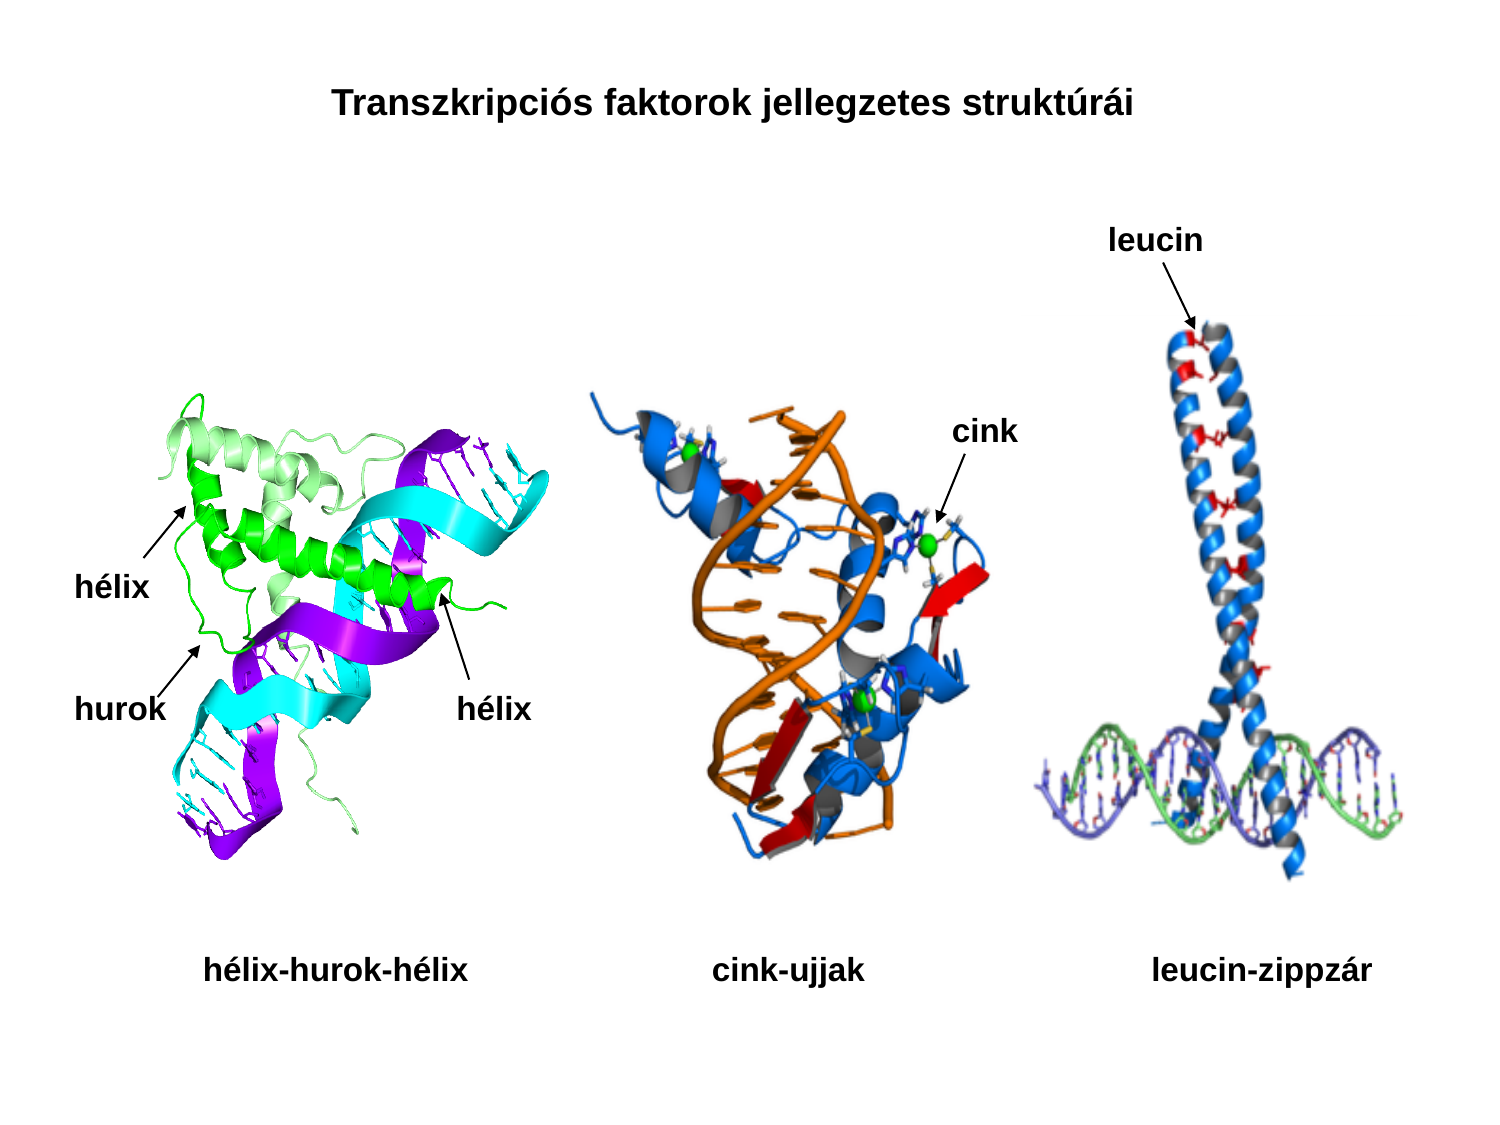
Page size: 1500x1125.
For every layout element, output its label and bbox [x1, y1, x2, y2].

text_box [58, 70, 1419, 997]
